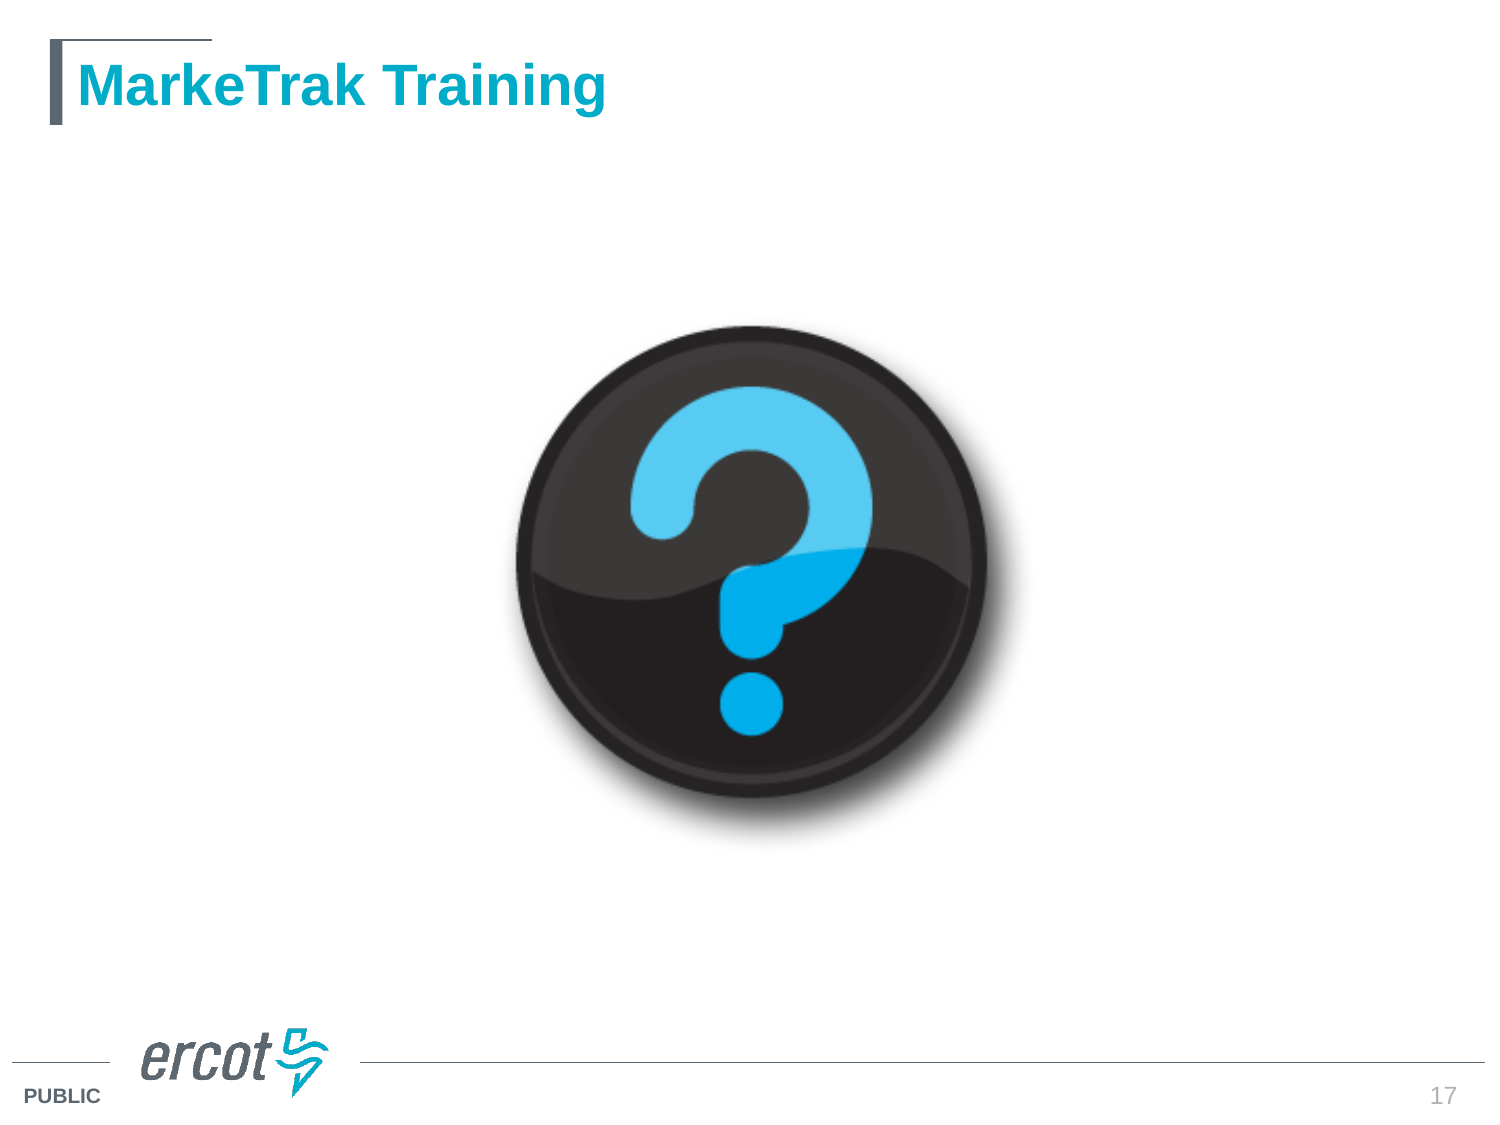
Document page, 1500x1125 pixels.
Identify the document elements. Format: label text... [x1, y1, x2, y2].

slide_number 17 [1400, 1076, 1488, 1113]
title MarkeTrak Training [62, 39, 1450, 125]
picture [137, 1024, 332, 1100]
picture [449, 262, 1051, 863]
